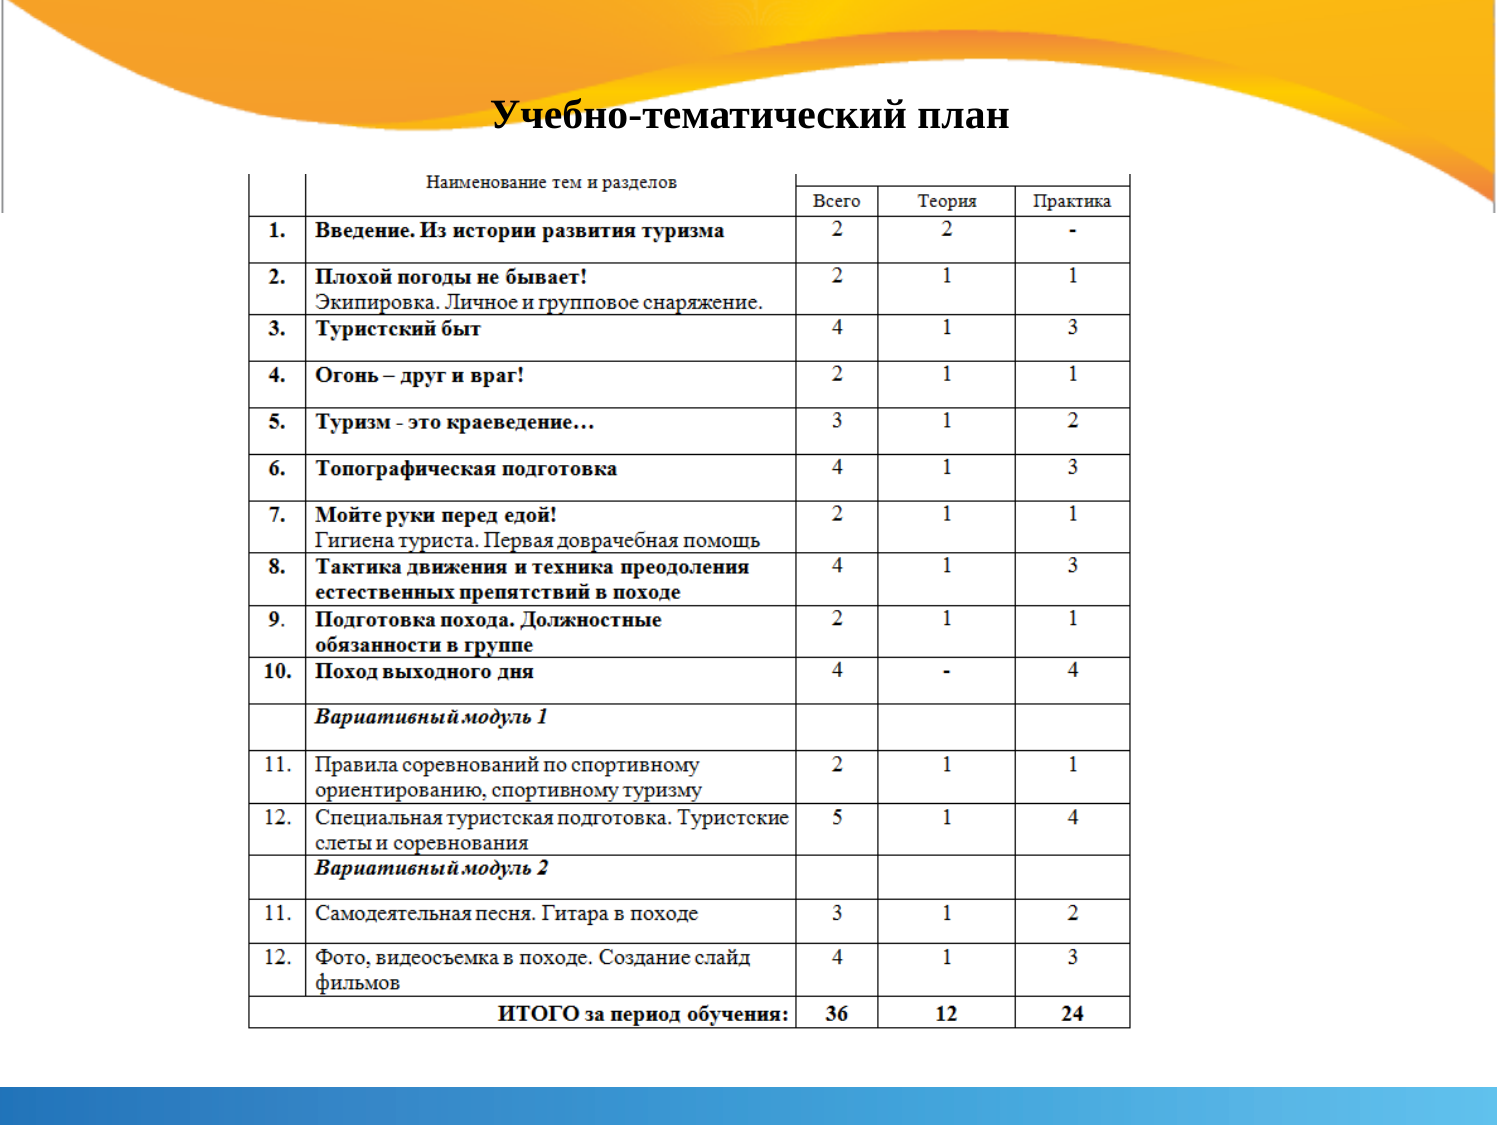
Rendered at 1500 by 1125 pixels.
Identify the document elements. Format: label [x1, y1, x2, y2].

picture [0, 0, 1500, 213]
list [240, 174, 1138, 1034]
picture [0, 1087, 1500, 1125]
